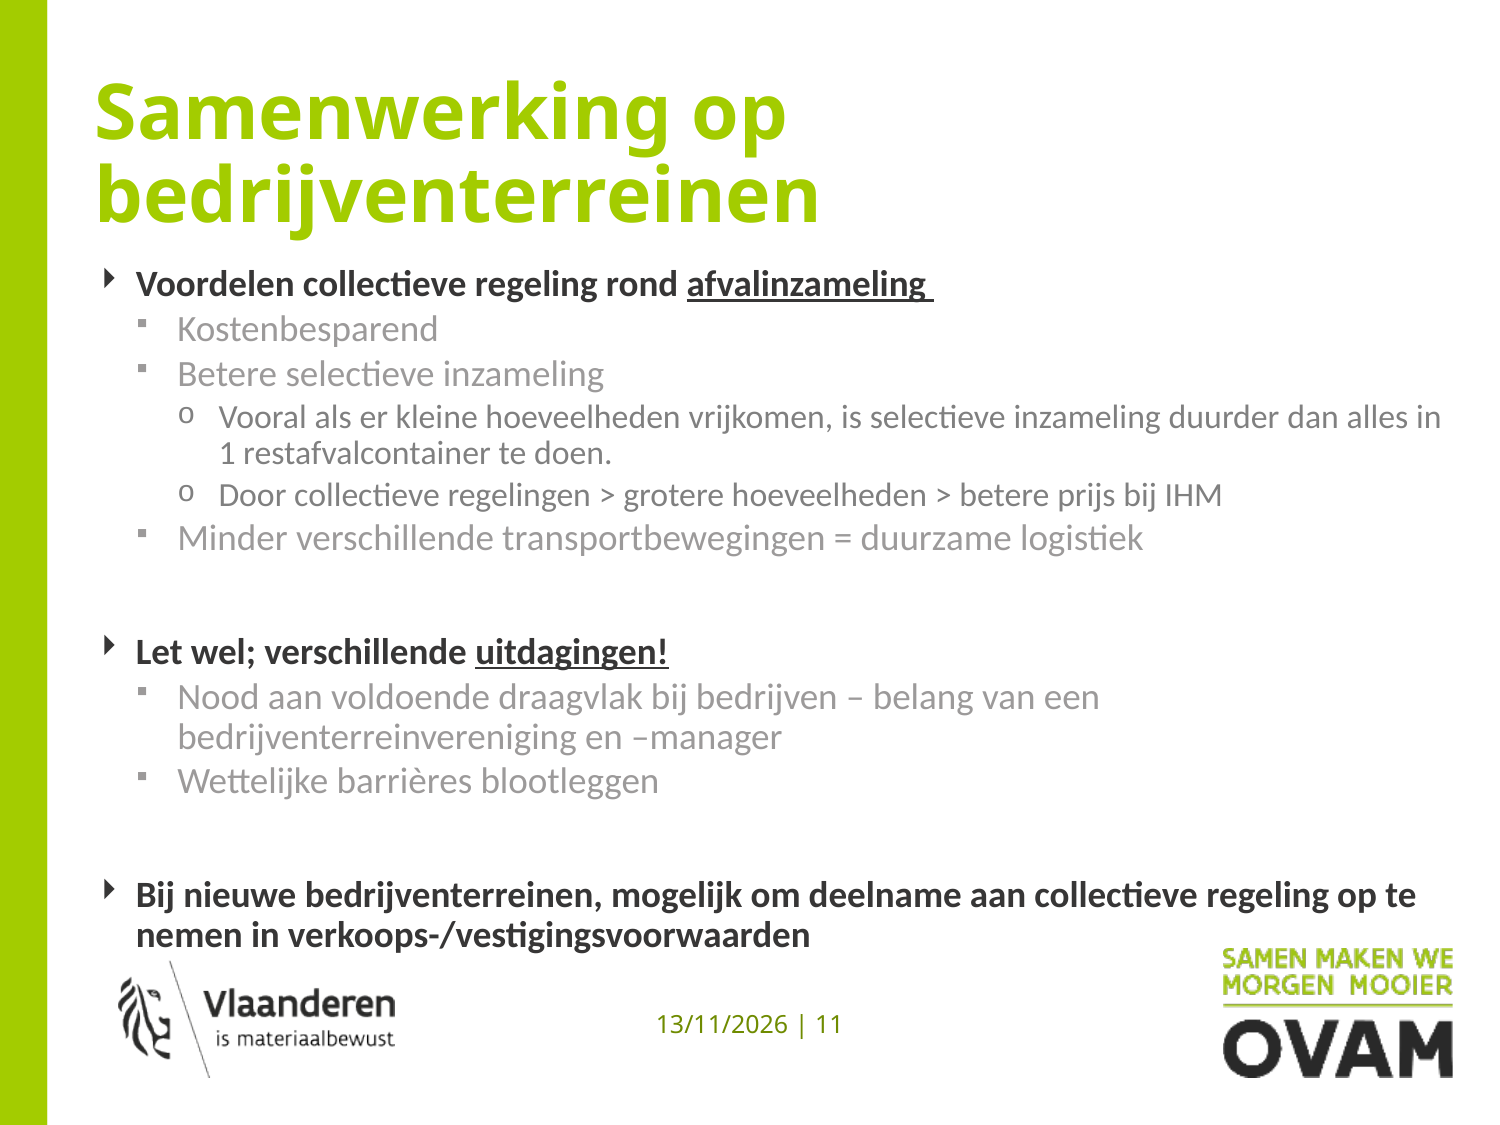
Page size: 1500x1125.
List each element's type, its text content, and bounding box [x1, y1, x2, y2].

picture [1223, 960, 1453, 1078]
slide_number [577, 993, 923, 1057]
picture [118, 960, 395, 1078]
list Voordelen collectieve regeling rond afvalinzameling Kostenbesparend Betere selectieve inzameling Vooral als er kleine hoeveelheden vrijkomen, is selectieve inzameling duurder dan alles in 1 restafvalcontainer te doen. Door collectieve regelingen > grotere hoeveelheden > betere prijs bij IHM Minder verschillende transportbewegingen = duurzame logistiek Let wel; verschillende uitdagingen! Nood aan voldoende draagvlak bij bedrijven – belang van een bedrijventerreinvereniging en –manager Wettelijke barrières blootleggen Bij nieuwe bedrijventerreinen, mogelijk om deelname aan collectieve regeling op te nemen in verkoops-/vestigingsvoorwaarden [94, 264, 1453, 960]
title Samenwerking op bedrijventerreinen [94, 47, 1453, 264]
